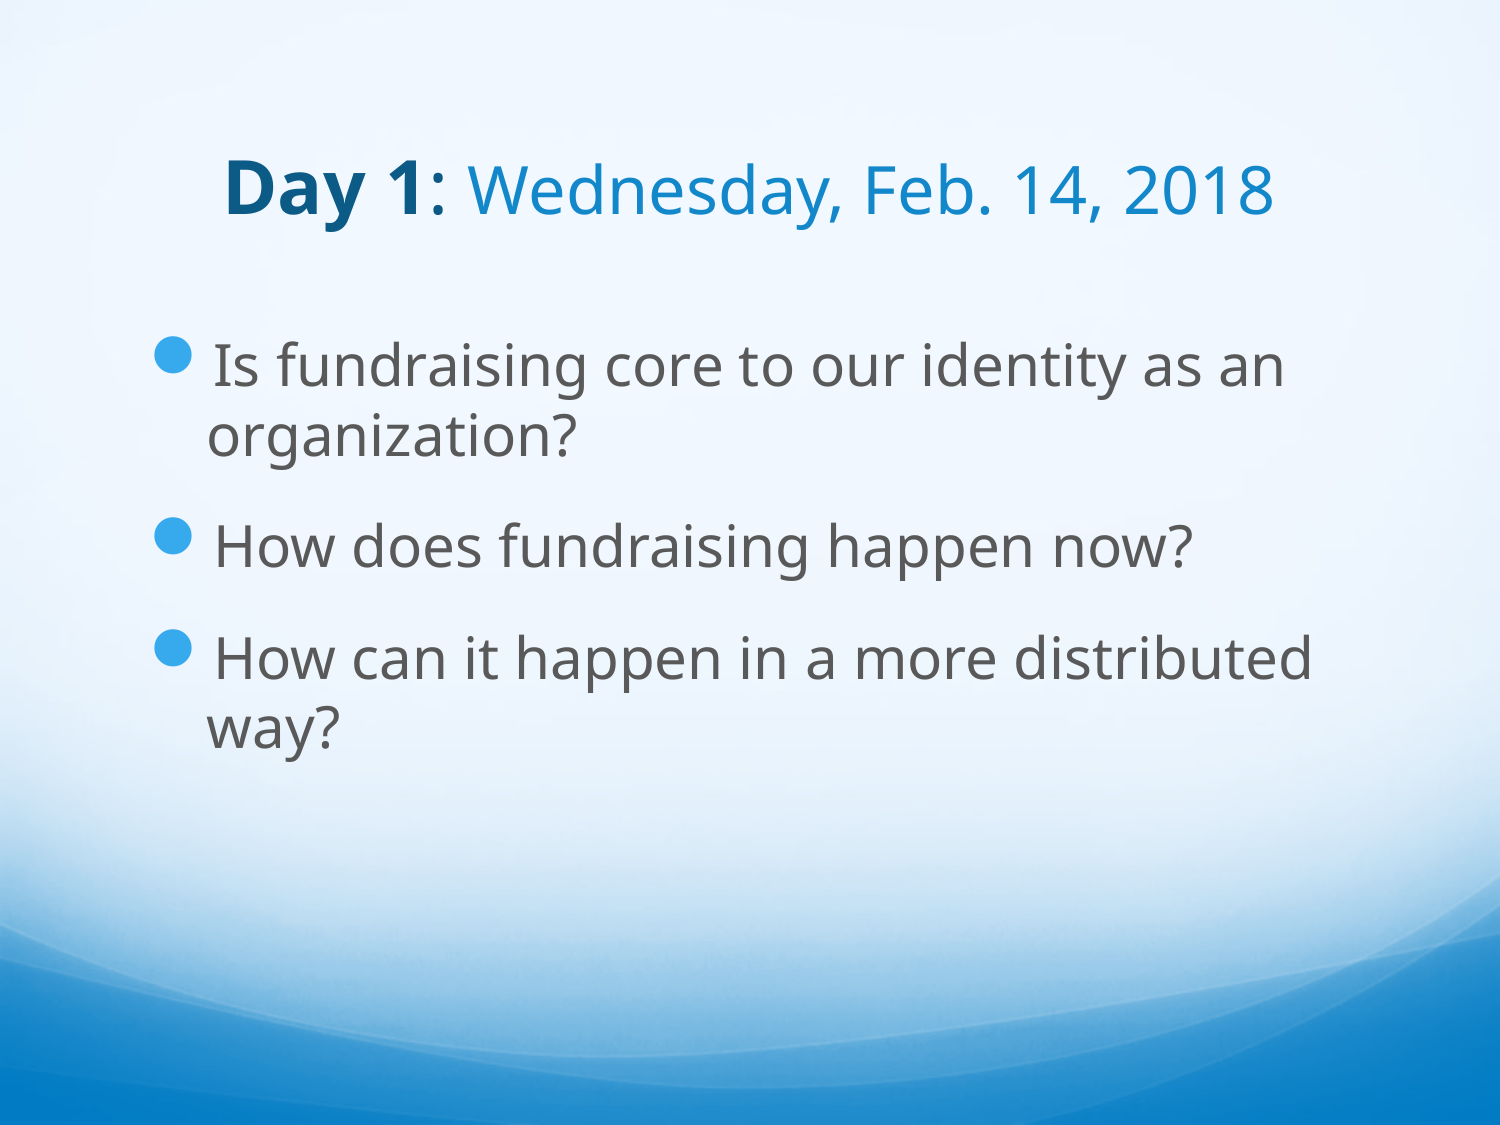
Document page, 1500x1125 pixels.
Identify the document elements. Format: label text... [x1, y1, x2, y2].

title Day 1: Wednesday, Feb. 14, 2018 [90, 17, 1410, 237]
list Is fundraising core to our identity as an organization? How does fundraising happen now? How can it happen in a more distributed way? [134, 320, 1454, 1033]
